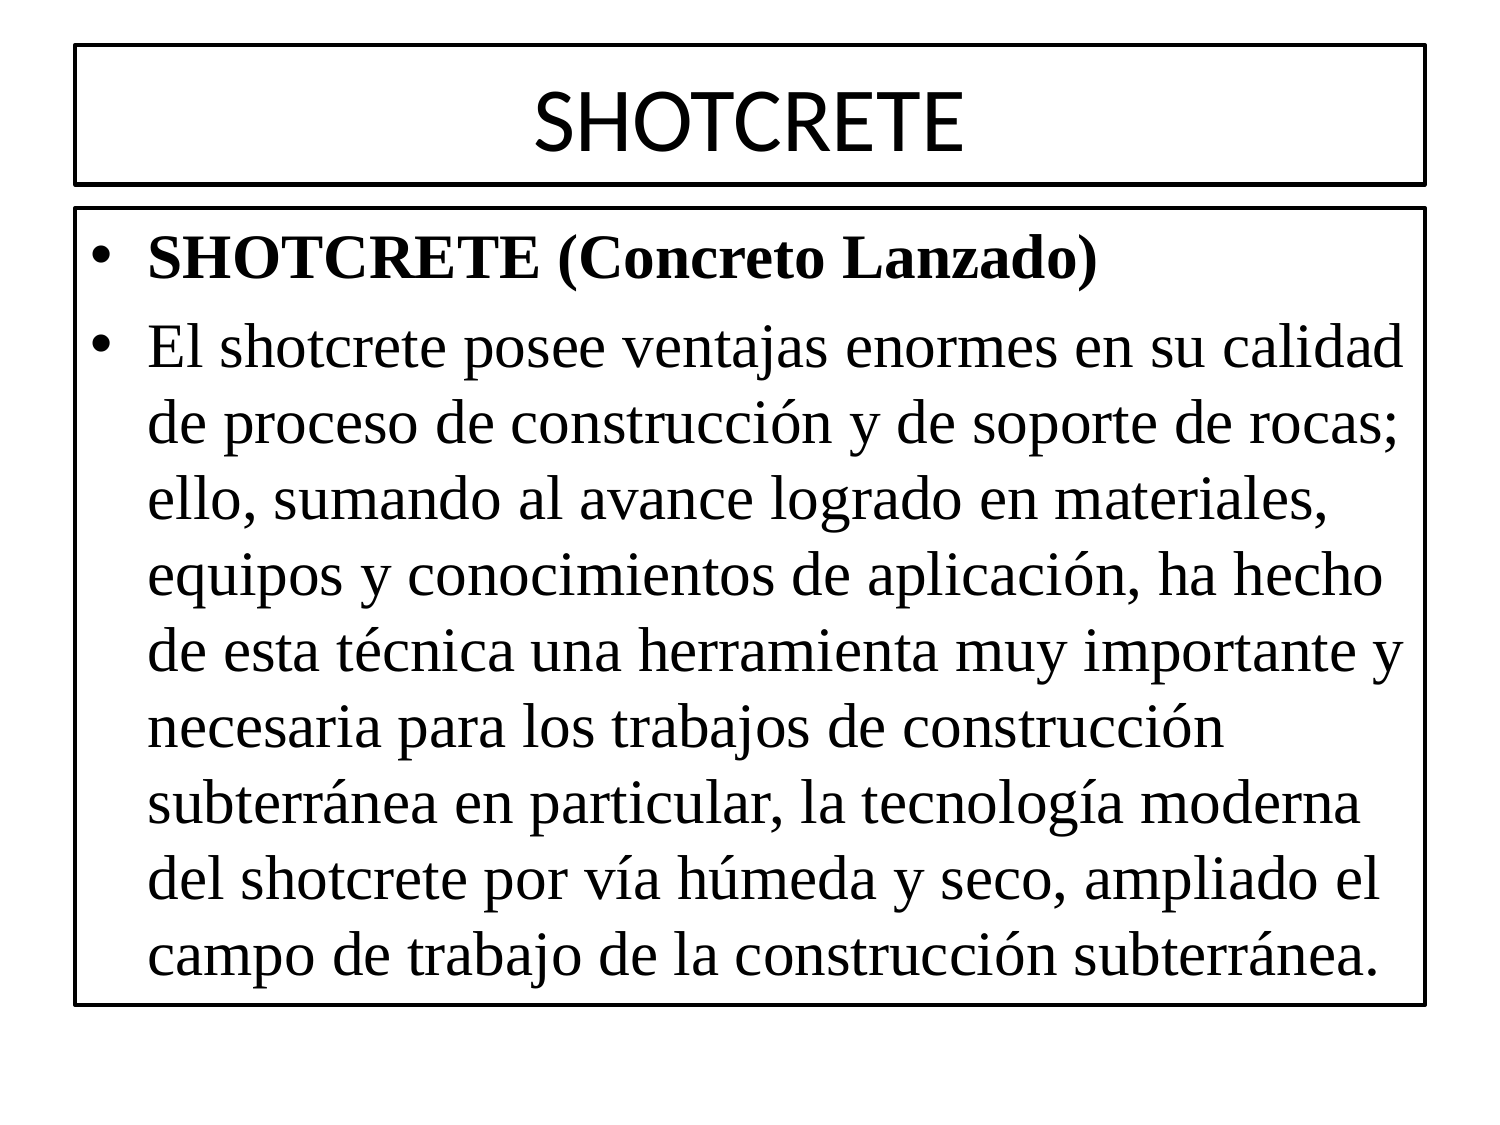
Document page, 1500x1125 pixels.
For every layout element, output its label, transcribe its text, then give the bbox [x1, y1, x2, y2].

list SHOTCRETE (Concreto Lanzado) El shotcrete posee ventajas enormes en su calidad de proceso de construcción y de soporte de rocas; ello, sumando al avance logrado en materiales, equipos y conocimientos de aplicación, ha hecho de esta técnica una herramienta muy importante y necesaria para los trabajos de construcción subterránea en particular, la tecnología moderna del shotcrete por vía húmeda y seco, ampliado el campo de trabajo de la construcción subterránea. [73, 206, 1427, 1007]
title SHOTCRETE [73, 43, 1427, 187]
